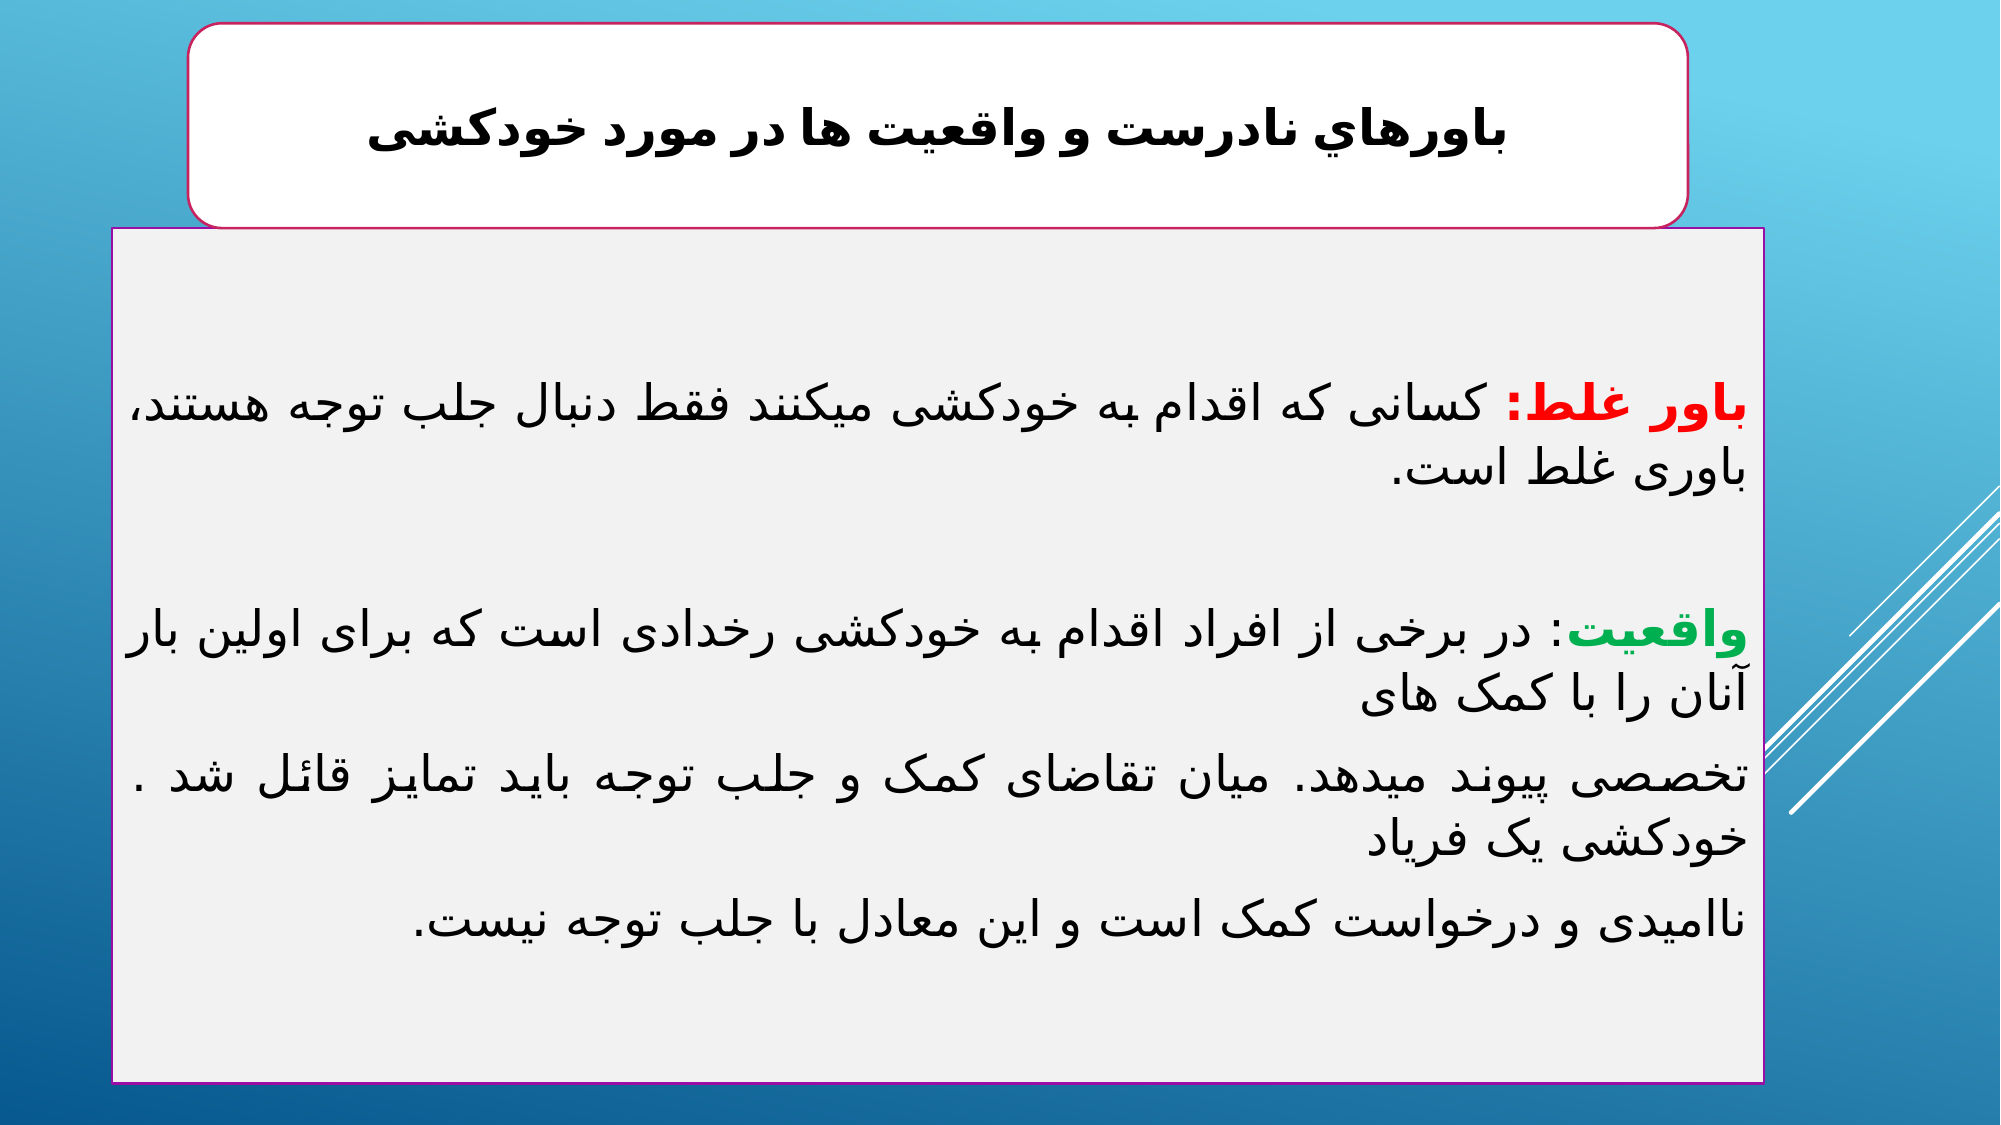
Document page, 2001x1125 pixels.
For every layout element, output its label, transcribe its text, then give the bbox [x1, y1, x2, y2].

text_box باورهاي نادرست و واقعیت ها در مورد خودکشی [186, 21, 1690, 230]
list باور غلط: کسانی که اقدام به خودکشی میکنند فقط دنبال جلب توجه هستند، باوری غلط است. واقعیت: در برخی از افراد اقدام به خودکشی رخدادی است که برای اولین بار آنان را با کمک های تخصصی پیوند میدهد. میان تقاضای کمک و جلب توجه باید تمایز قائل شد . خودکشی یک فریاد ناامیدی و درخواست کمک است و این معادل با جلب توجه نیست. [111, 227, 1765, 1085]
